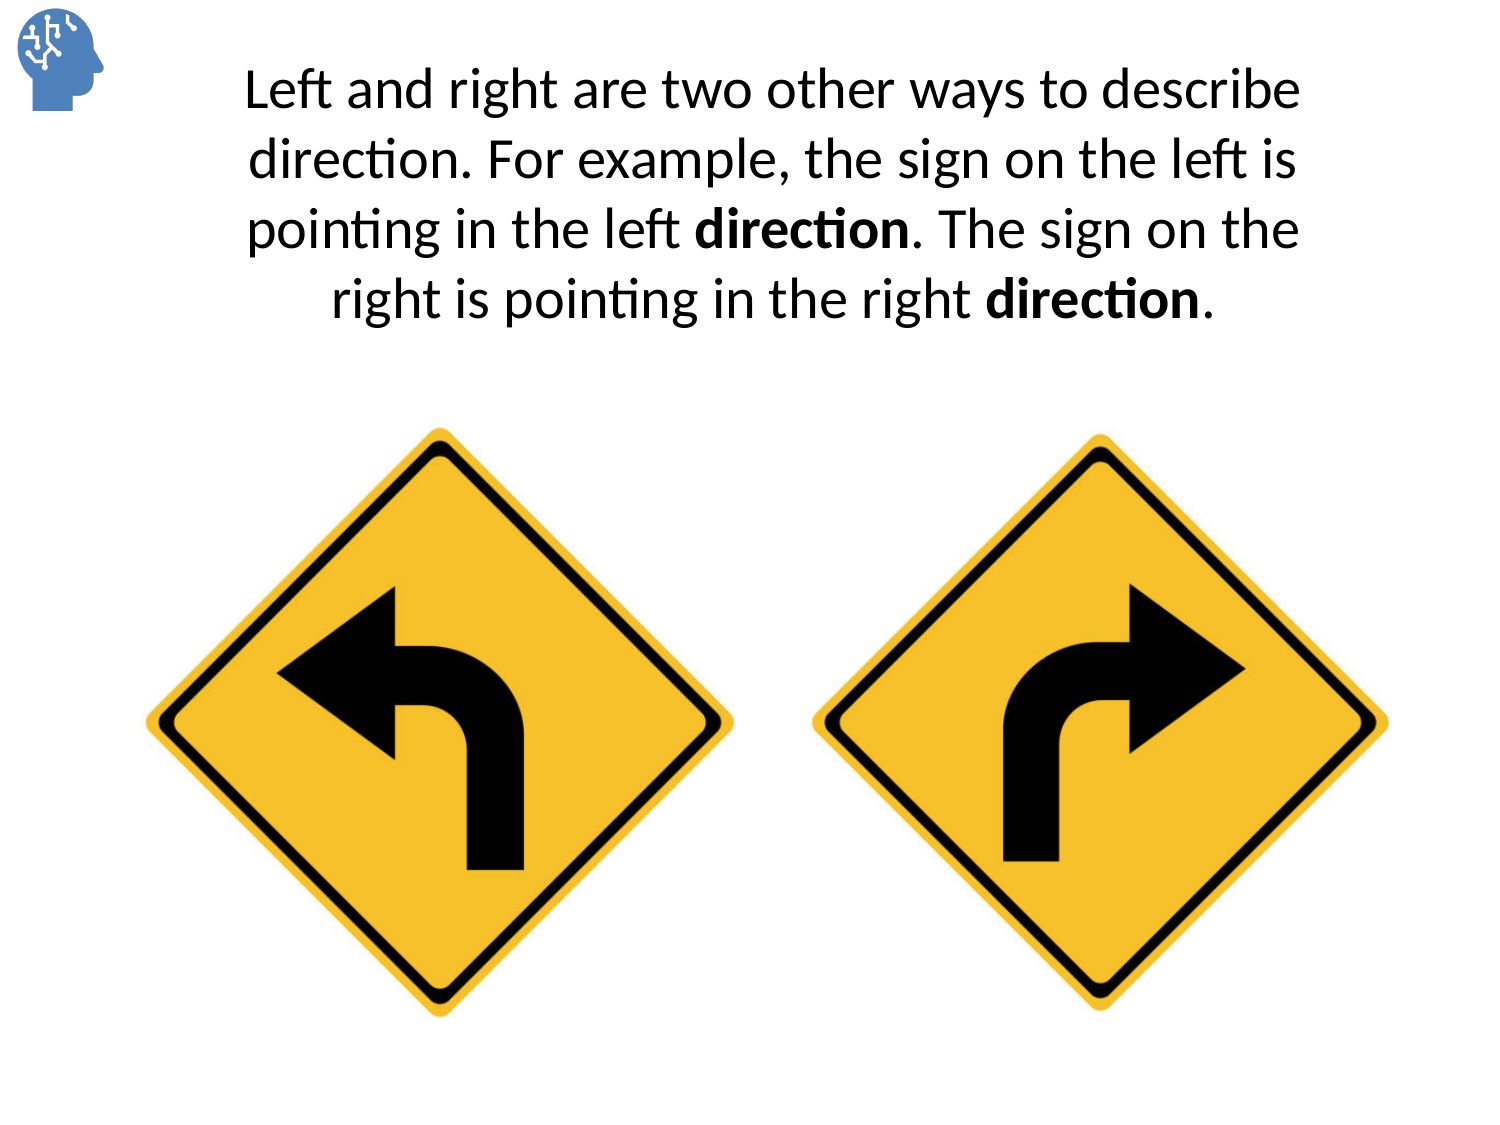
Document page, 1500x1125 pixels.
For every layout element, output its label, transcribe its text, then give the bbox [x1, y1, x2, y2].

text_box [0, 0, 121, 121]
text_box Left and right are two other ways to describe direction. For example, the sign on the left is pointing in the left direction. The sign on the right is pointing in the right direction. [224, 42, 1323, 338]
picture [105, 388, 1429, 1057]
